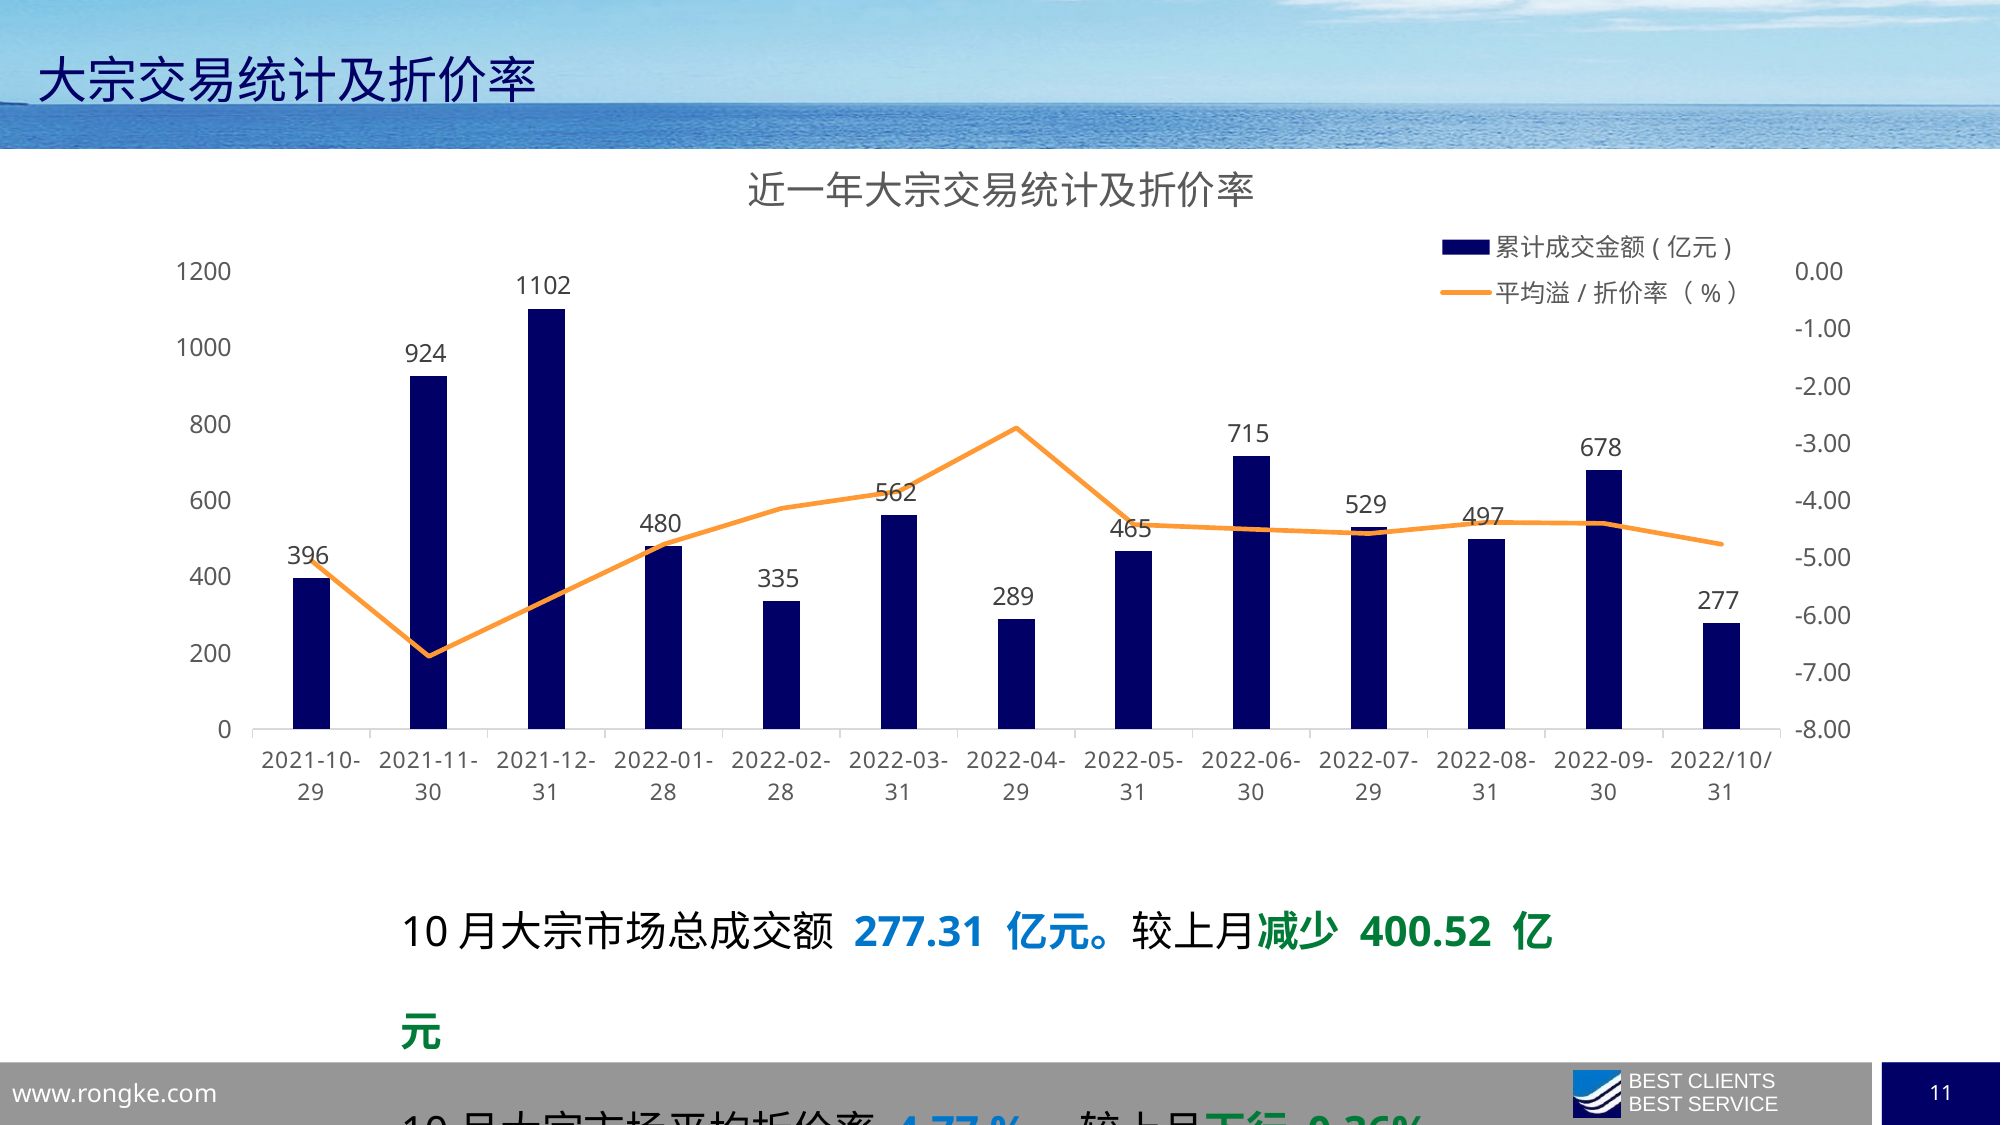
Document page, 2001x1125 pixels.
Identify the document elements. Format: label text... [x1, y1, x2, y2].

text_box 10月大宗市场总成交额 277.31 亿元。较上月减少 400.52 亿元 10月大宗市场平均折价率 4.77 %。较上月下行 0.36% [386, 902, 1592, 1125]
chart [119, 145, 1881, 891]
picture [0, 0, 2000, 149]
text_box 大宗交易统计及折价率 [37, 48, 570, 125]
picture [1592, 1070, 1621, 1118]
